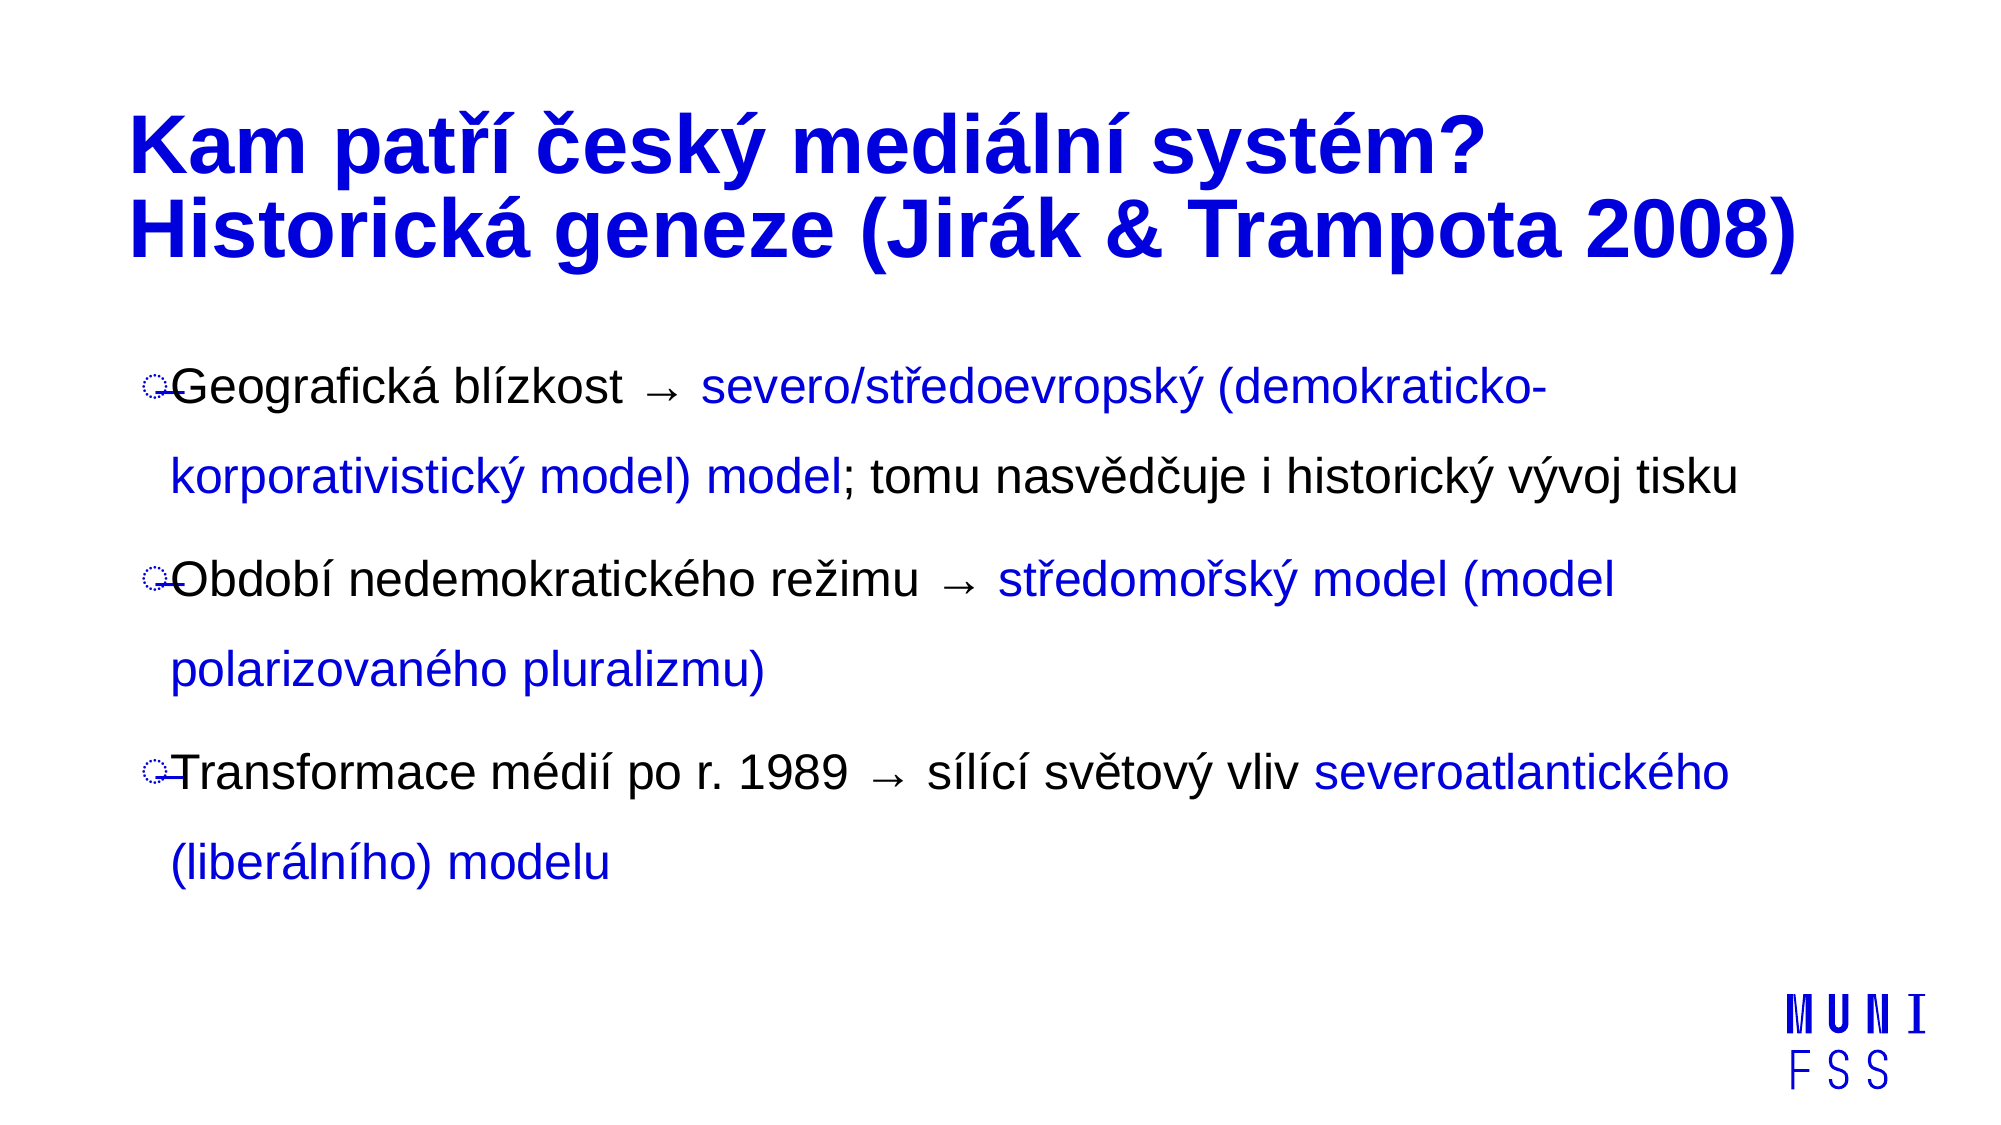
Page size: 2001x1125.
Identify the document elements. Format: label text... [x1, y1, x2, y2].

title Kam patří český mediální systém? Historická geneze (Jirák & Trampota 2008) [128, 107, 1815, 257]
list Geografická blízkost → severo/středoevropský (demokraticko-korporativistický model) model; tomu nasvědčuje i historický vývoj tisku Období nedemokratického režimu → středomořský model (model polarizovaného pluralizmu) Transformace médií po r. 1989 → sílící světový vliv severoatlantického (liberálního) modelu [128, 324, 1759, 1066]
